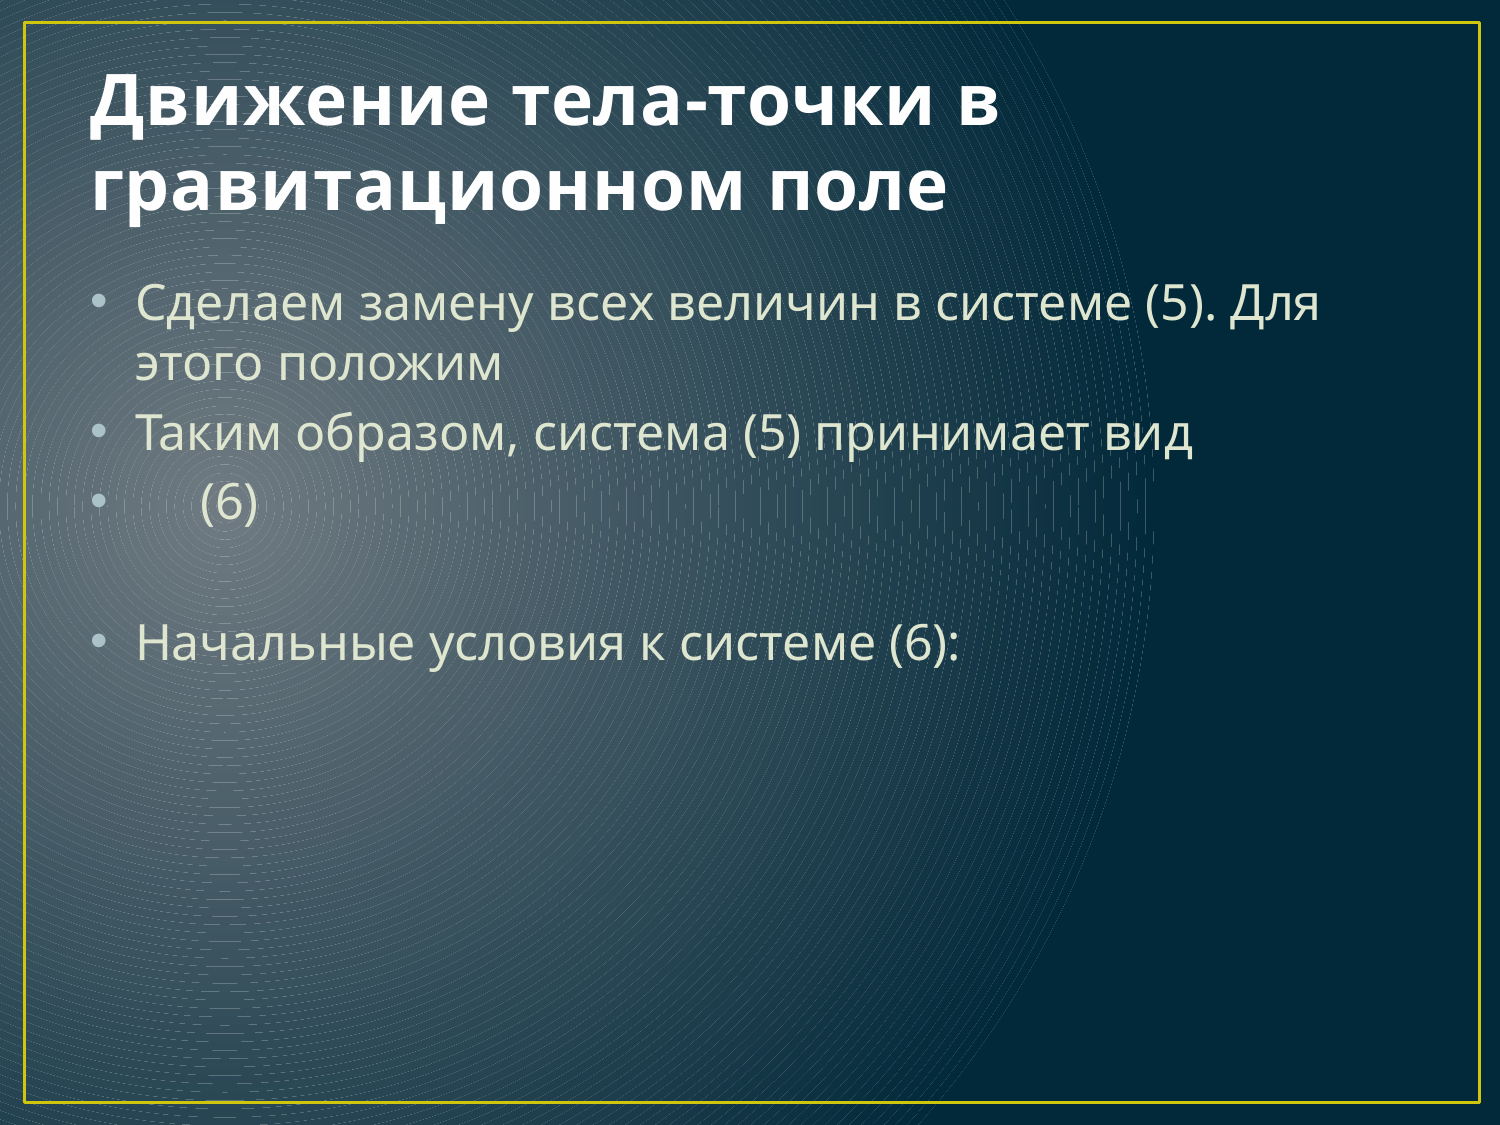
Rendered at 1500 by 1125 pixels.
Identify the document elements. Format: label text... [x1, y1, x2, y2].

title Движение тела-точки в гравитационном поле [75, 45, 1425, 233]
